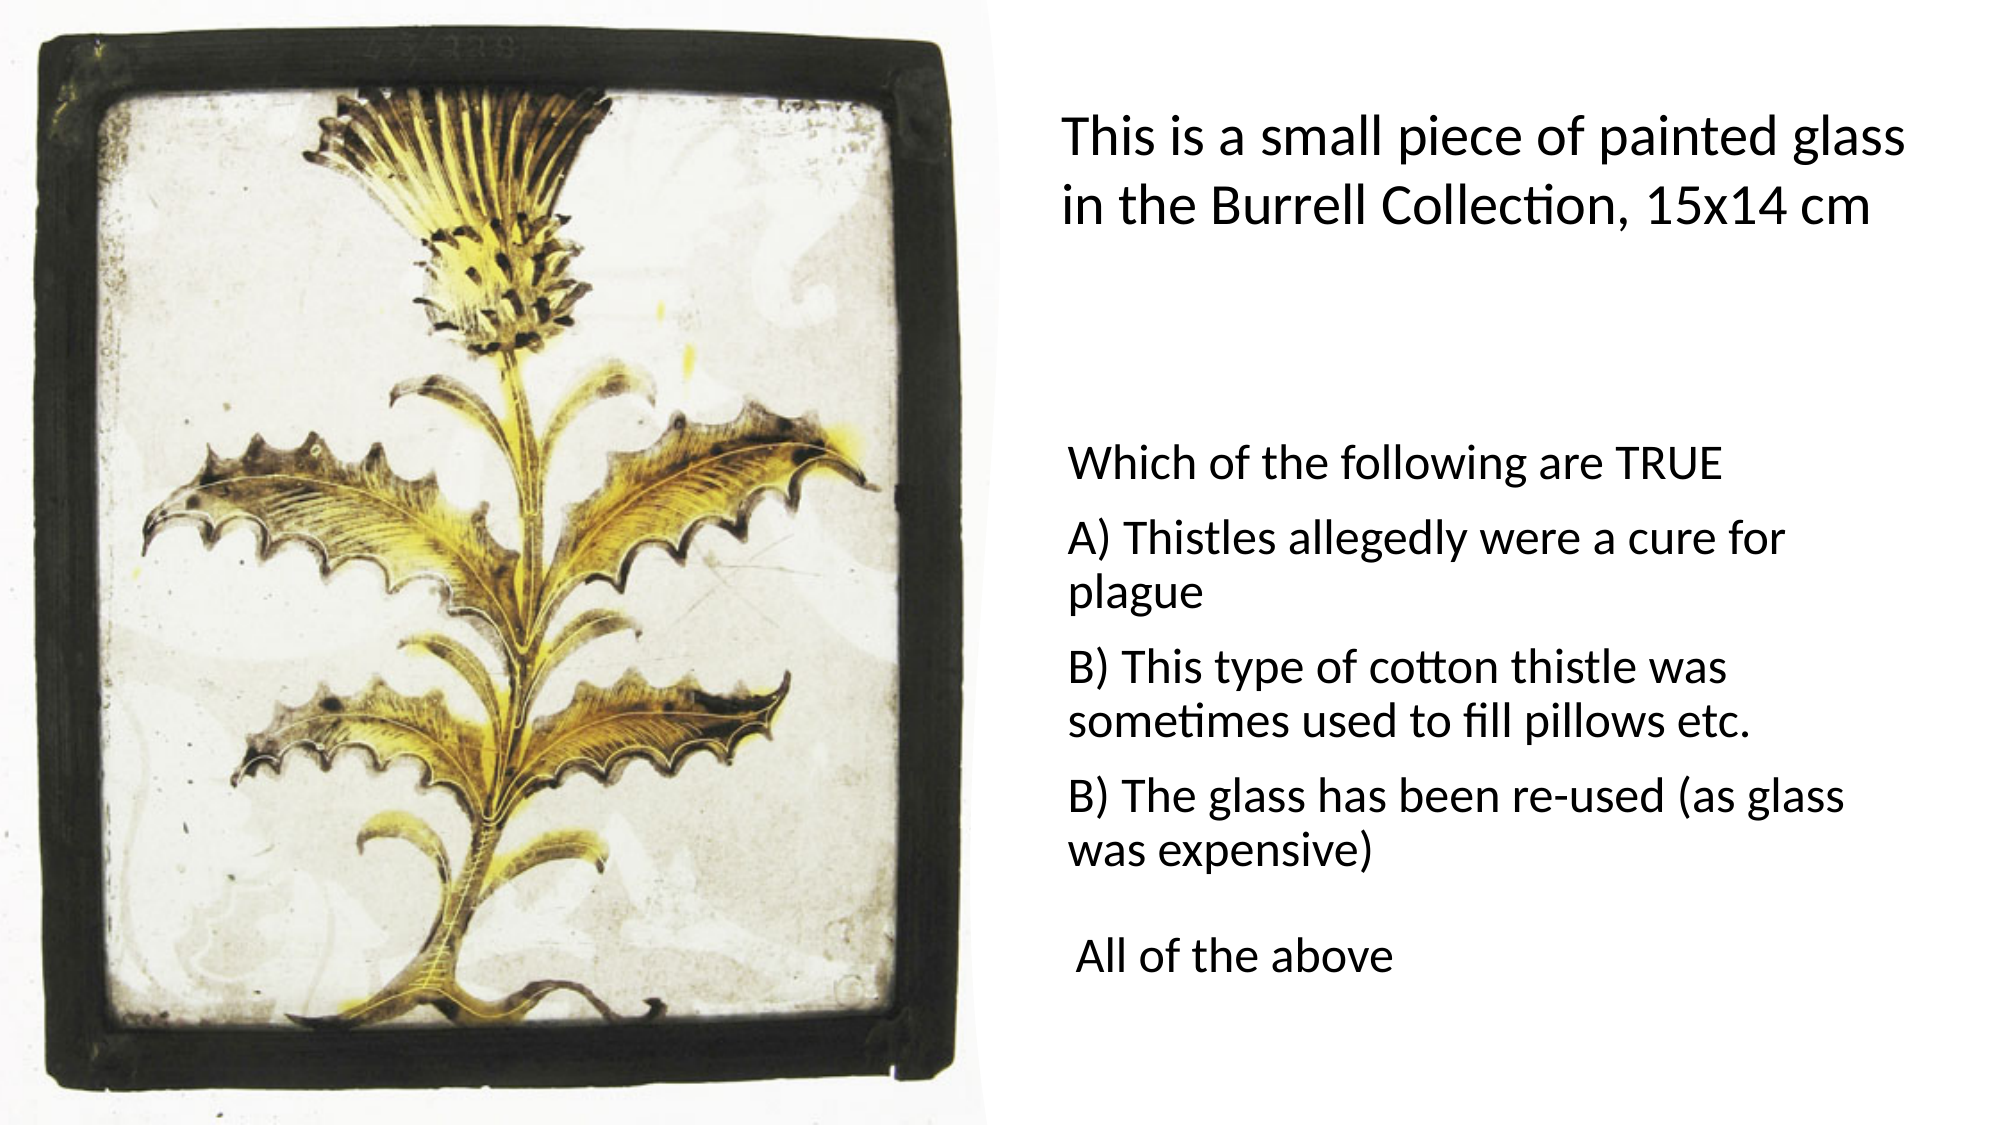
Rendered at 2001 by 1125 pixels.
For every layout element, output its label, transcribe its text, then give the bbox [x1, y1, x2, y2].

text_box All of the above [1060, 915, 1511, 991]
picture [0, 0, 1000, 1125]
list Which of the following are TRUE A) Thistles allegedly were a cure for plague B) This type of cotton thistle was sometimes used to fill pillows etc. B) The glass has been re-used (as glass was expensive) [1052, 428, 1893, 905]
text_box This is a small piece of painted glass in the Burrell Collection, 15x14 cm [1046, 89, 1928, 245]
